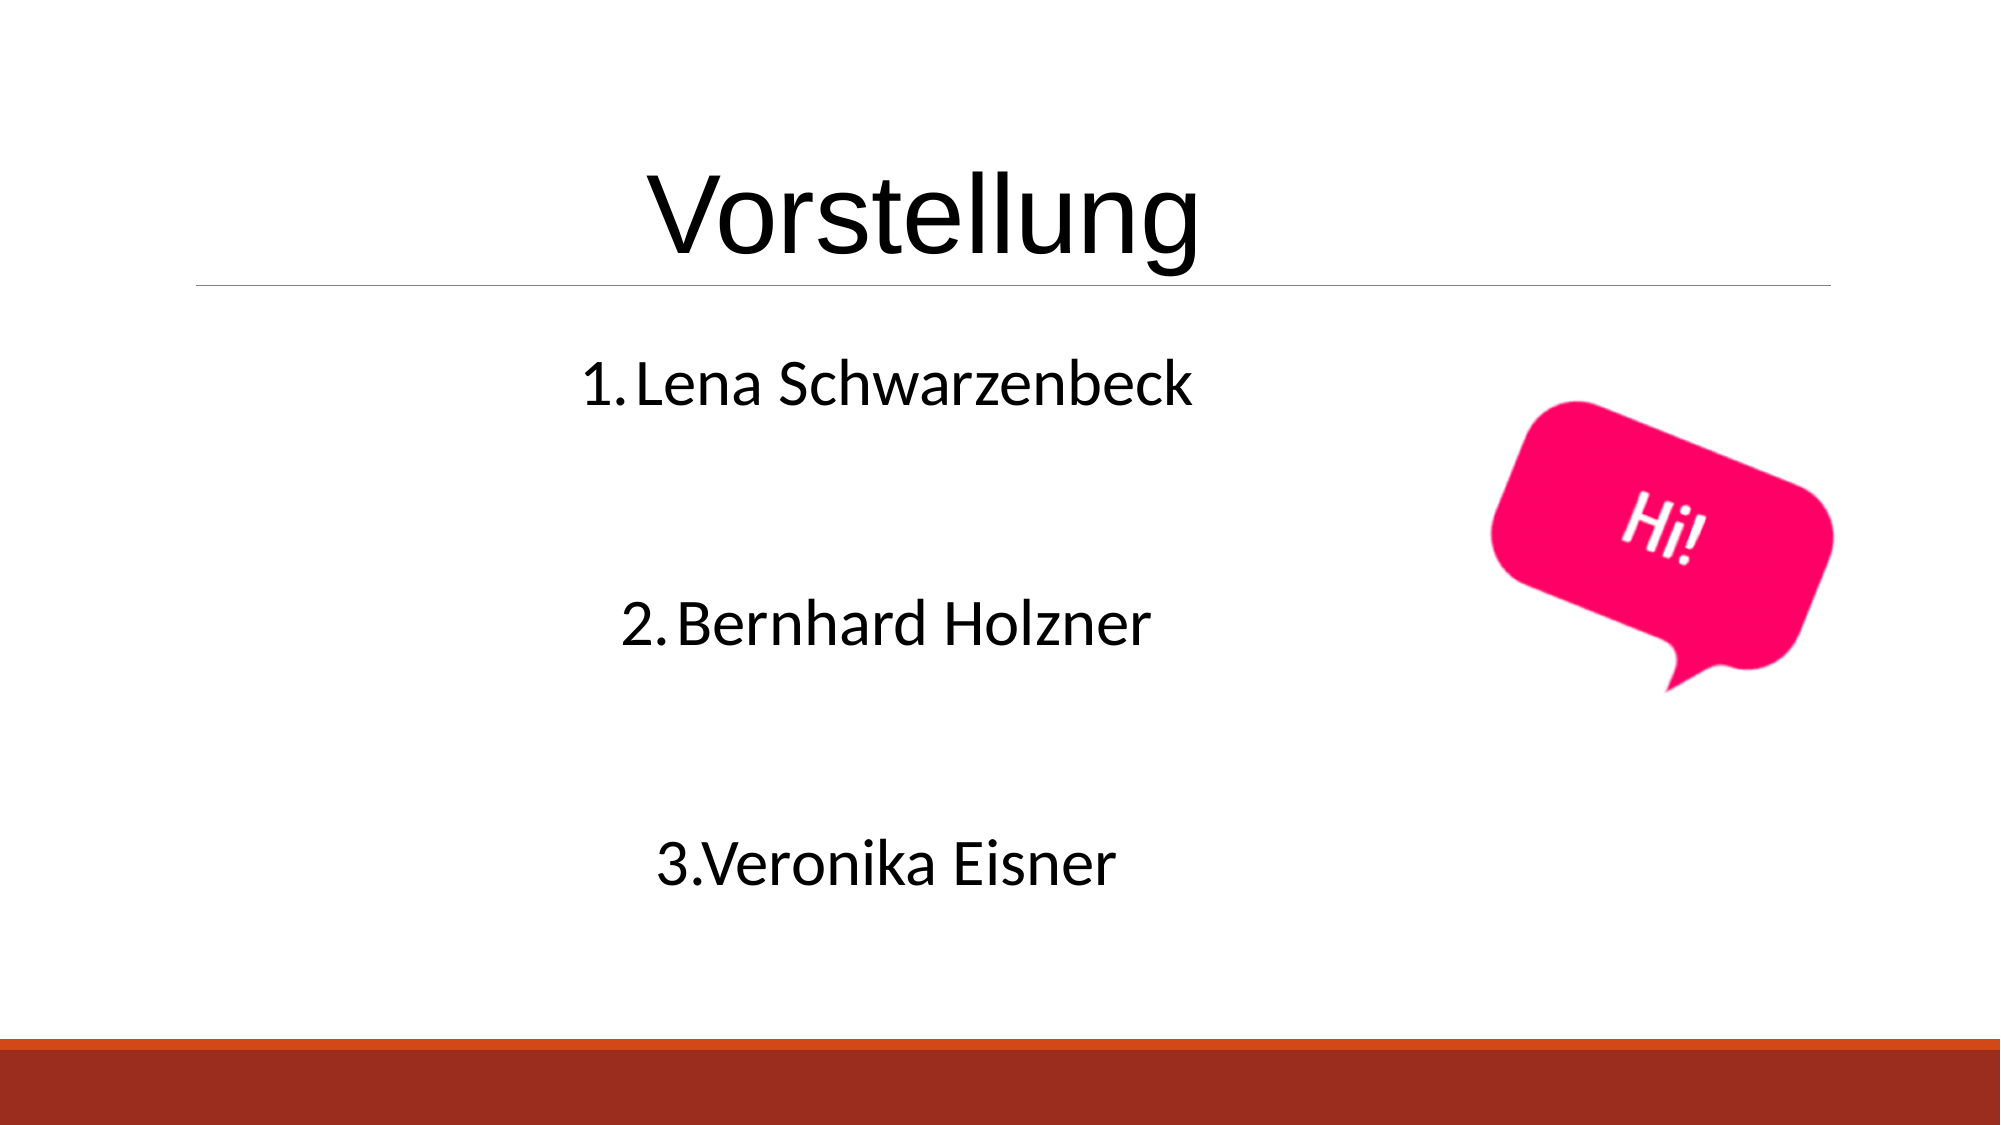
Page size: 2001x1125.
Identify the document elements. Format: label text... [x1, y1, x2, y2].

picture [1418, 361, 1874, 790]
text_box Vorstellung [139, 134, 1710, 284]
text_box Lena Schwarzenbeck Bernhard Holzner 3.Veronika Eisner [63, 331, 1710, 1067]
